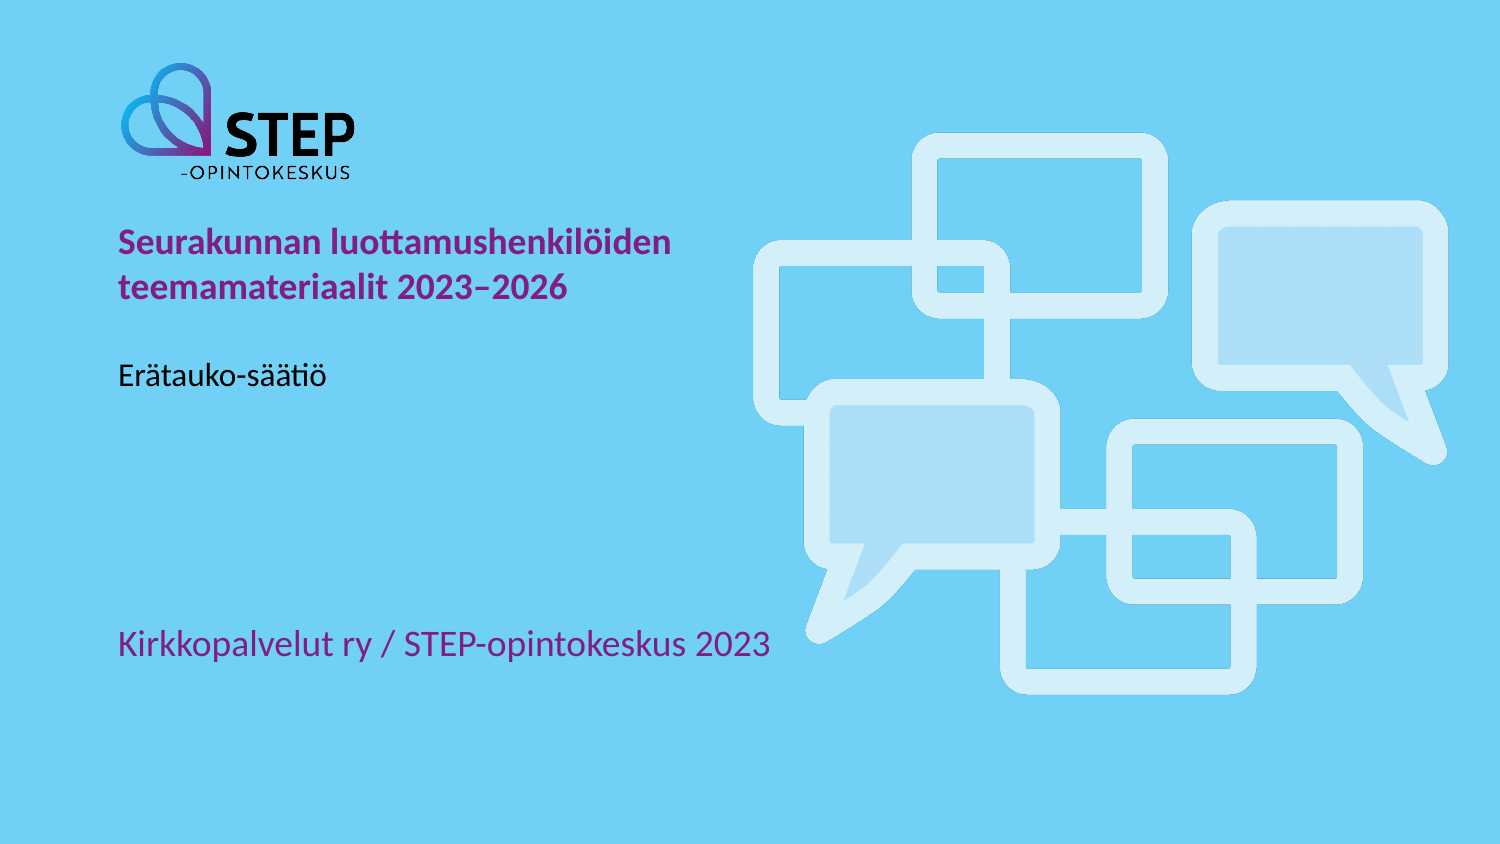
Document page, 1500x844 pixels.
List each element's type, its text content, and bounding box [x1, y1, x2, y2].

title Erätauko-säätiö [118, 350, 738, 583]
picture [91, 32, 384, 210]
picture [753, 132, 1449, 695]
